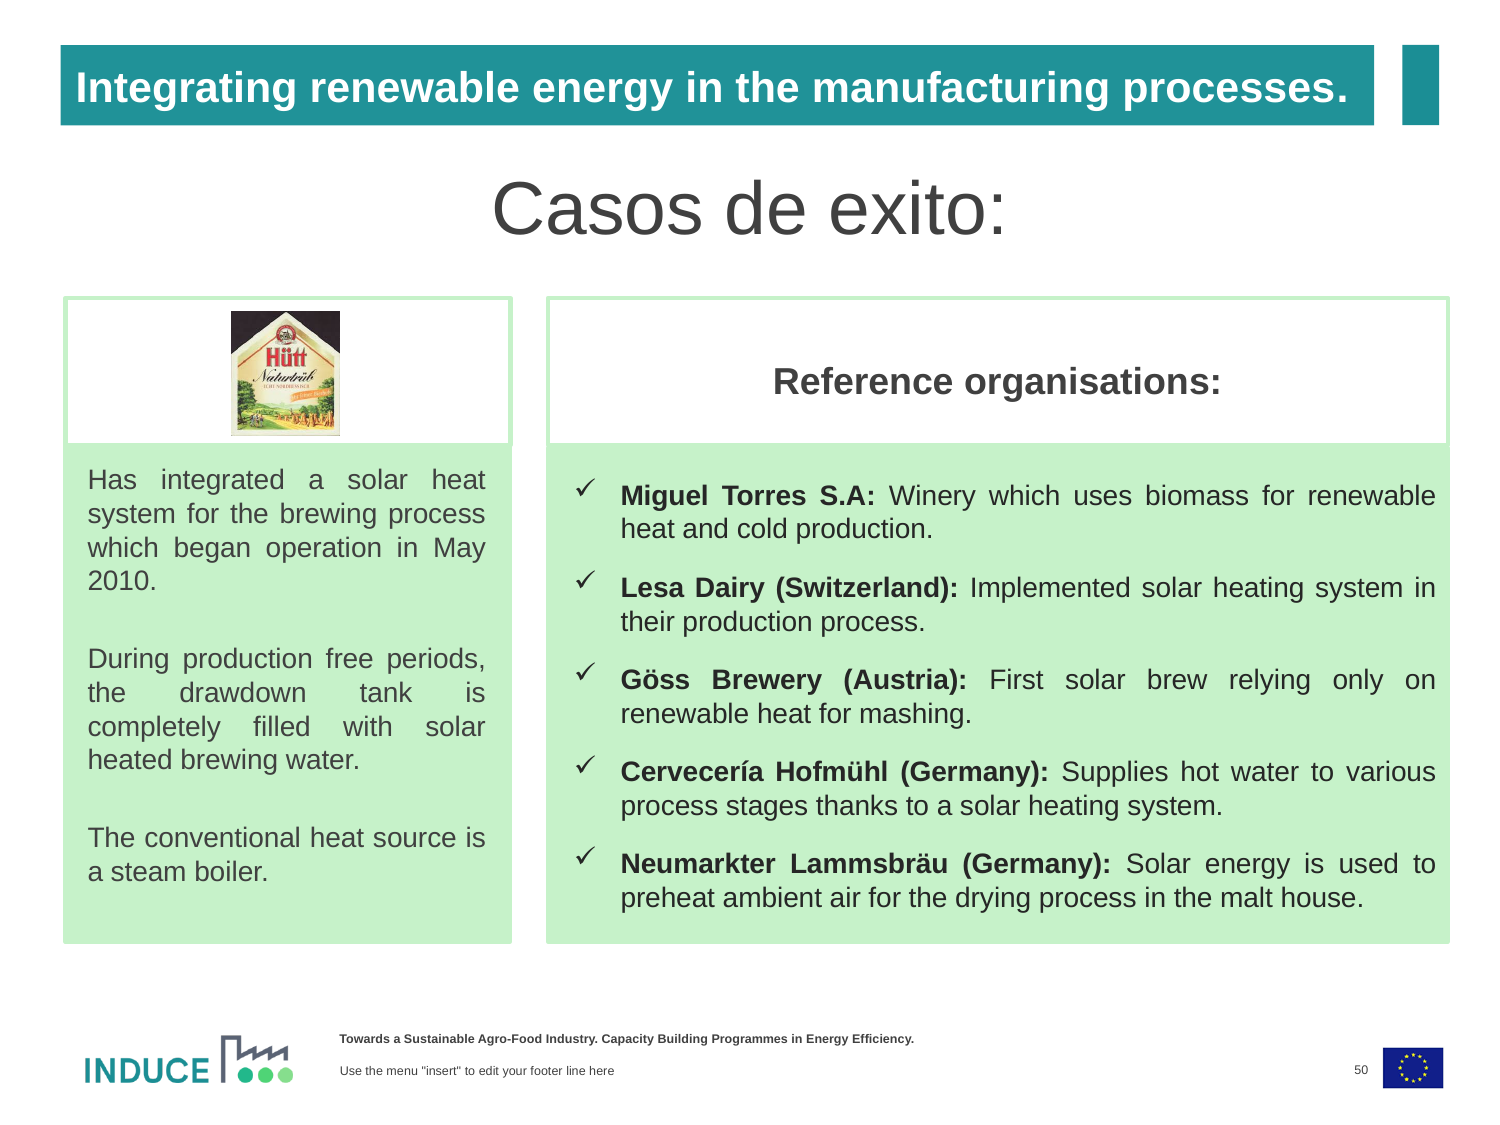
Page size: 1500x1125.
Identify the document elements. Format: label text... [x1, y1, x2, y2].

text_box Reference organisations: [547, 349, 1448, 409]
text_box [546, 447, 1450, 944]
text_box [1402, 44, 1440, 126]
text_box [63, 447, 512, 944]
text_box [63, 296, 513, 447]
footer Use the menu "insert" to edit your footer line here [324, 1055, 1151, 1085]
text_box Has integrated a solar heat system for the brewing process which began operation in May 2010. During production free periods, the drawdown tank is completely filled with solar heated brewing water. The conventional heat source is a steam boiler. [41, 454, 502, 952]
text_box [546, 296, 1450, 447]
slide_number 50 [1289, 1055, 1375, 1085]
text_box Casos de exito: [60, 156, 1439, 253]
text_box Miguel Torres S.A: Winery which uses biomass for renewable heat and cold production. Lesa Dairy (Switzerland): Implemented solar heating system in their production process. Göss Brewery (Austria): First solar brew relying only on renewable heat for mashing. Cervecería Hofmühl (Germany): Supplies hot water to various process stages thanks to a solar heating system. Neumarkter Lammsbräu (Germany): Solar energy is used to preheat ambient air for the drying process in the malt house. [521, 471, 1448, 969]
picture [1373, 1038, 1450, 1094]
picture [230, 311, 340, 436]
text_box Integrating renewable energy in the manufacturing processes. [60, 45, 1375, 126]
picture [83, 1033, 295, 1085]
